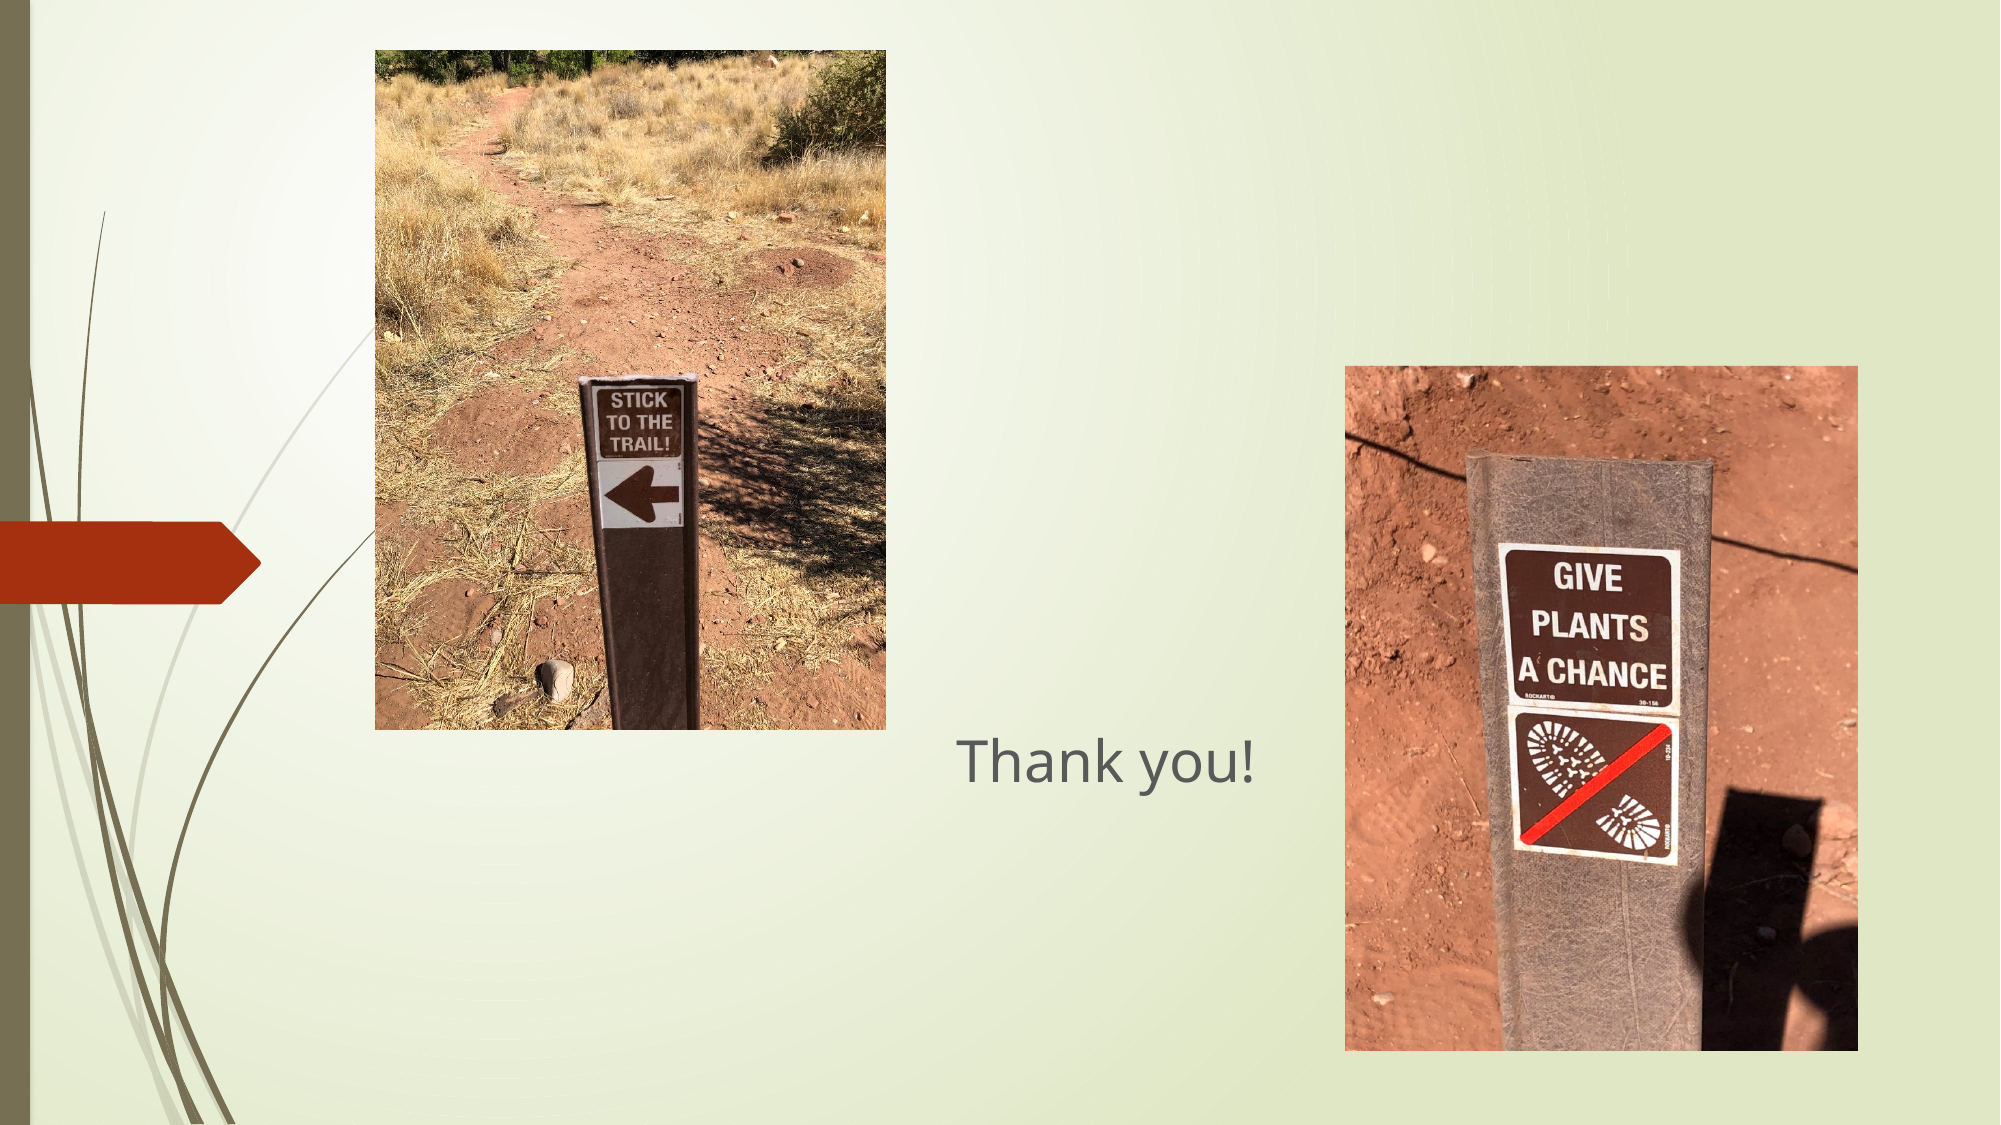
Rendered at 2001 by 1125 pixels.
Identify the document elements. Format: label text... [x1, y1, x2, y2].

picture [1258, 366, 1944, 1050]
list Thank you! [375, 662, 1253, 804]
picture [375, 49, 886, 731]
